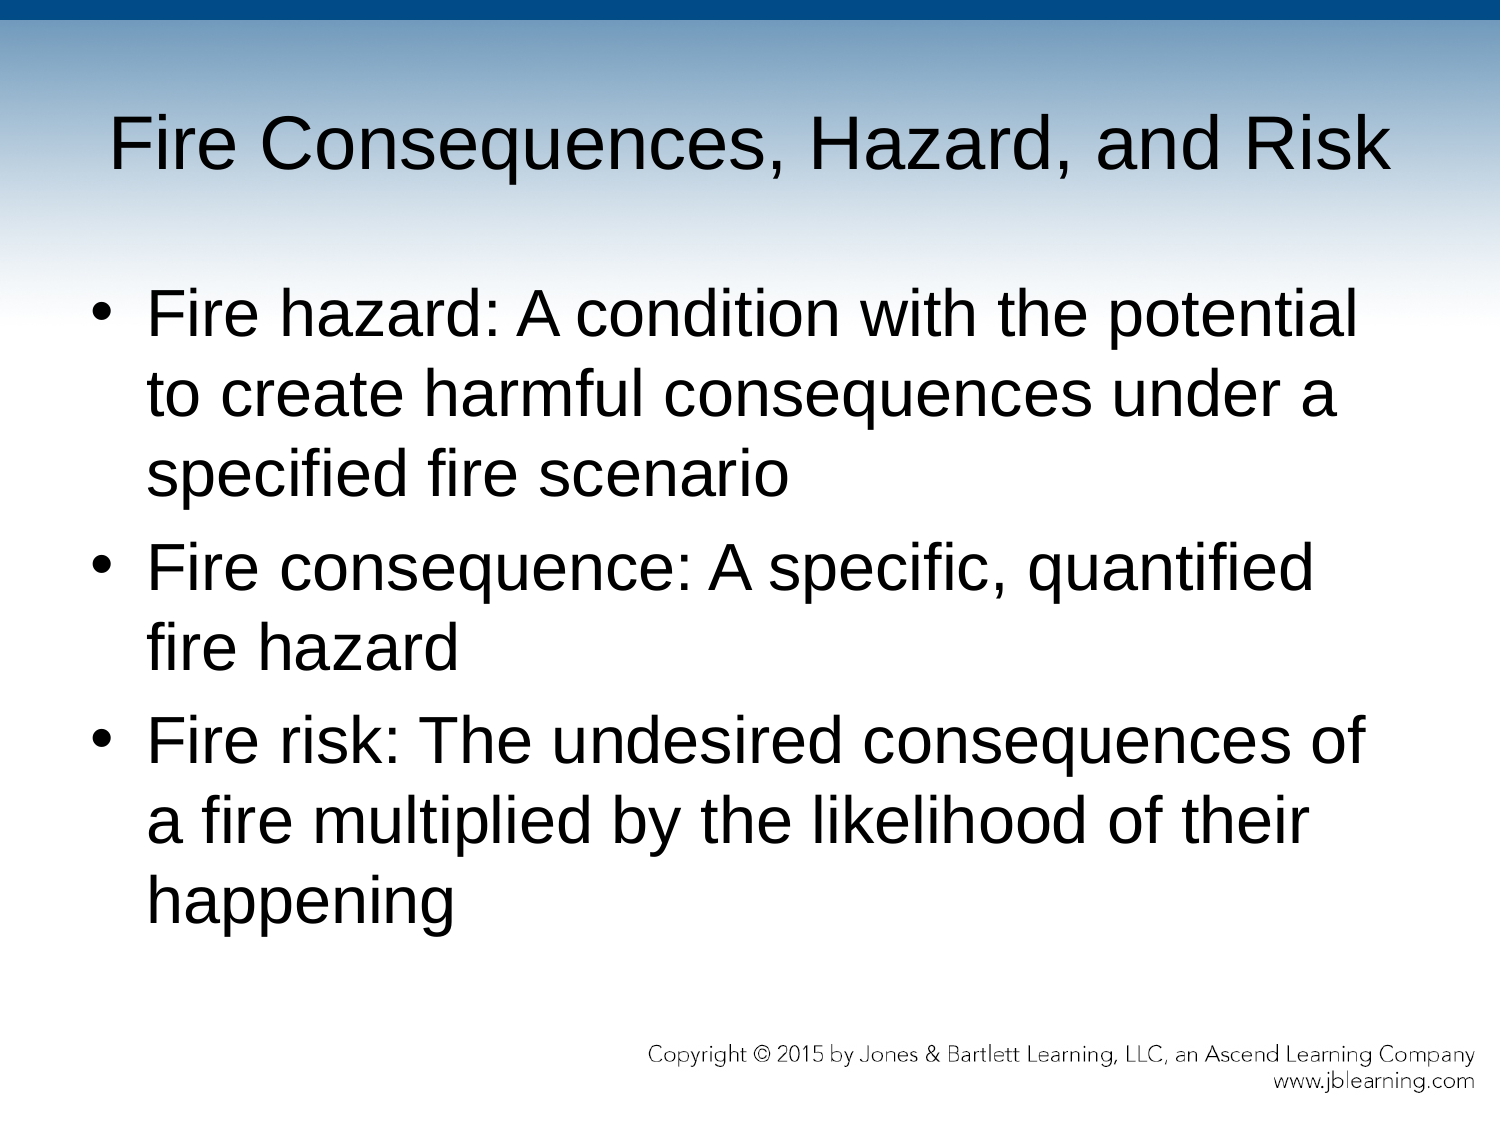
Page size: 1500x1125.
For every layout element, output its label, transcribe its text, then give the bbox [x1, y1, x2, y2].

title Fire Consequences, Hazard, and Risk [75, 45, 1425, 233]
picture [0, 0, 1500, 1125]
list Fire hazard: A condition with the potential to create harmful consequences under a specified fire scenario Fire consequence: A specific, quantified fire hazard Fire risk: The undesired consequences of a fire multiplied by the likelihood of their happening [75, 262, 1425, 1005]
